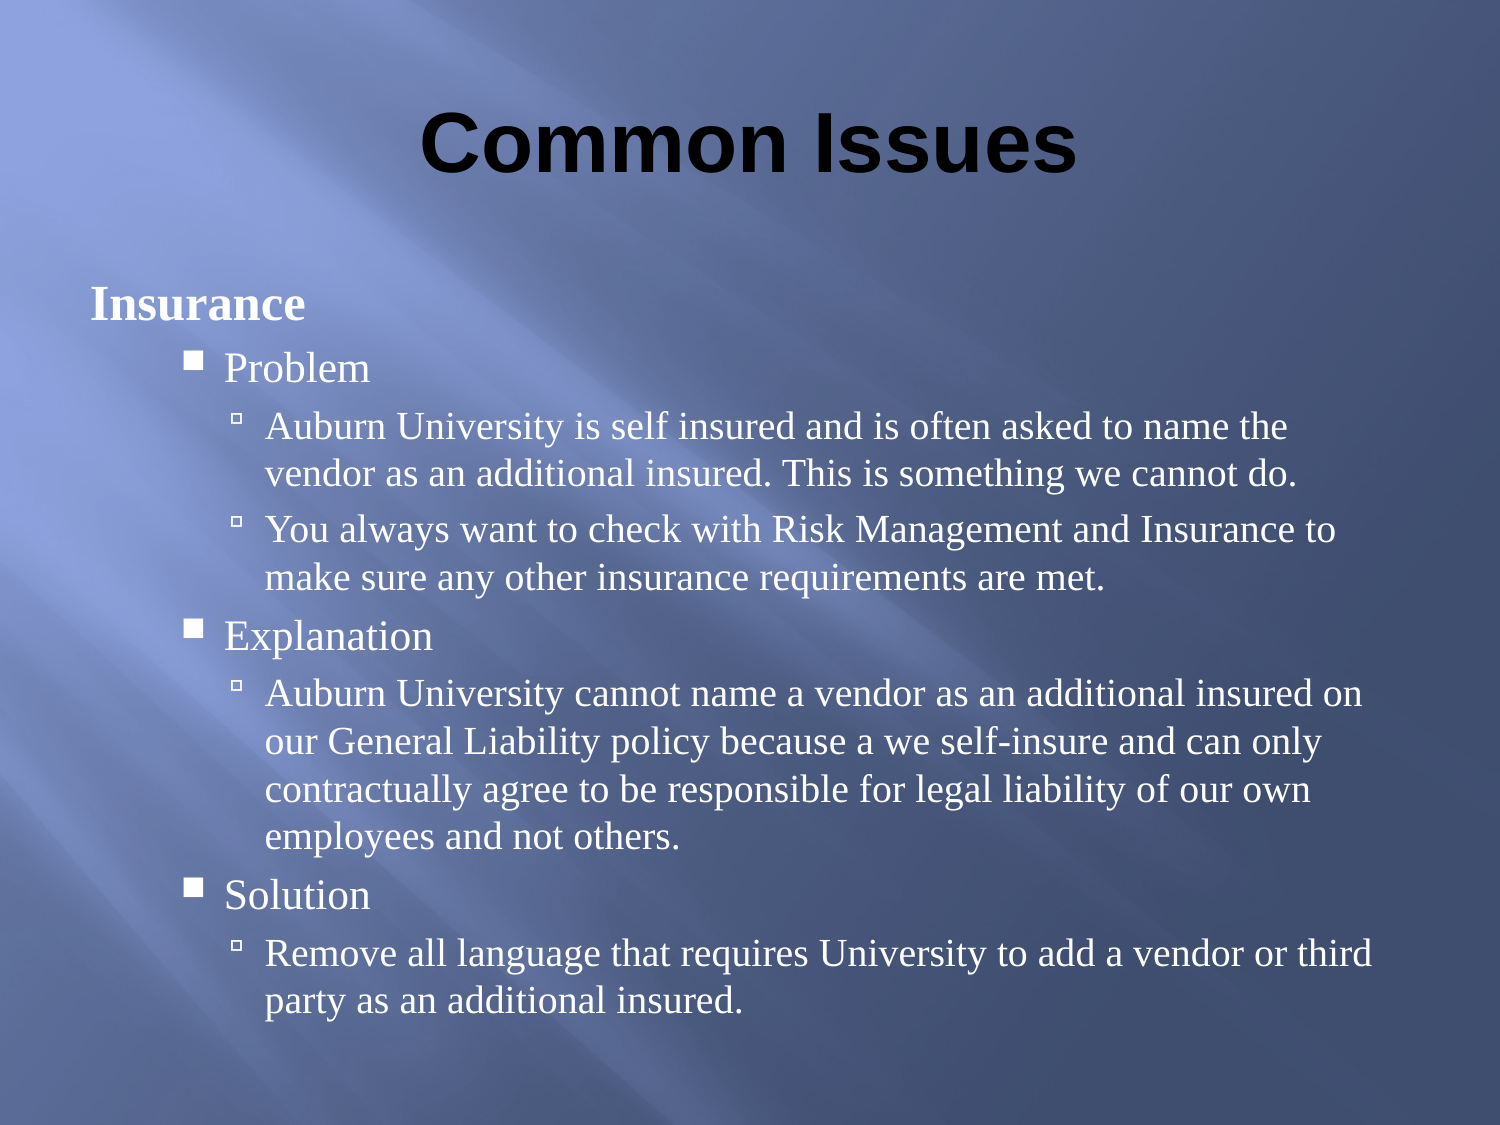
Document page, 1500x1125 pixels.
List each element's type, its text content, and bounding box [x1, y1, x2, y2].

list Insurance Problem Auburn University is self insured and is often asked to name the vendor as an additional insured. This is something we cannot do. You always want to check with Risk Management and Insurance to make sure any other insurance requirements are met. Explanation Auburn University cannot name a vendor as an additional insured on our General Liability policy because a we self-insure and can only contractually agree to be responsible for legal liability of our own employees and not others. Solution Remove all language that requires University to add a vendor or third party as an additional insured. [75, 262, 1425, 1035]
title Common Issues [75, 45, 1425, 233]
